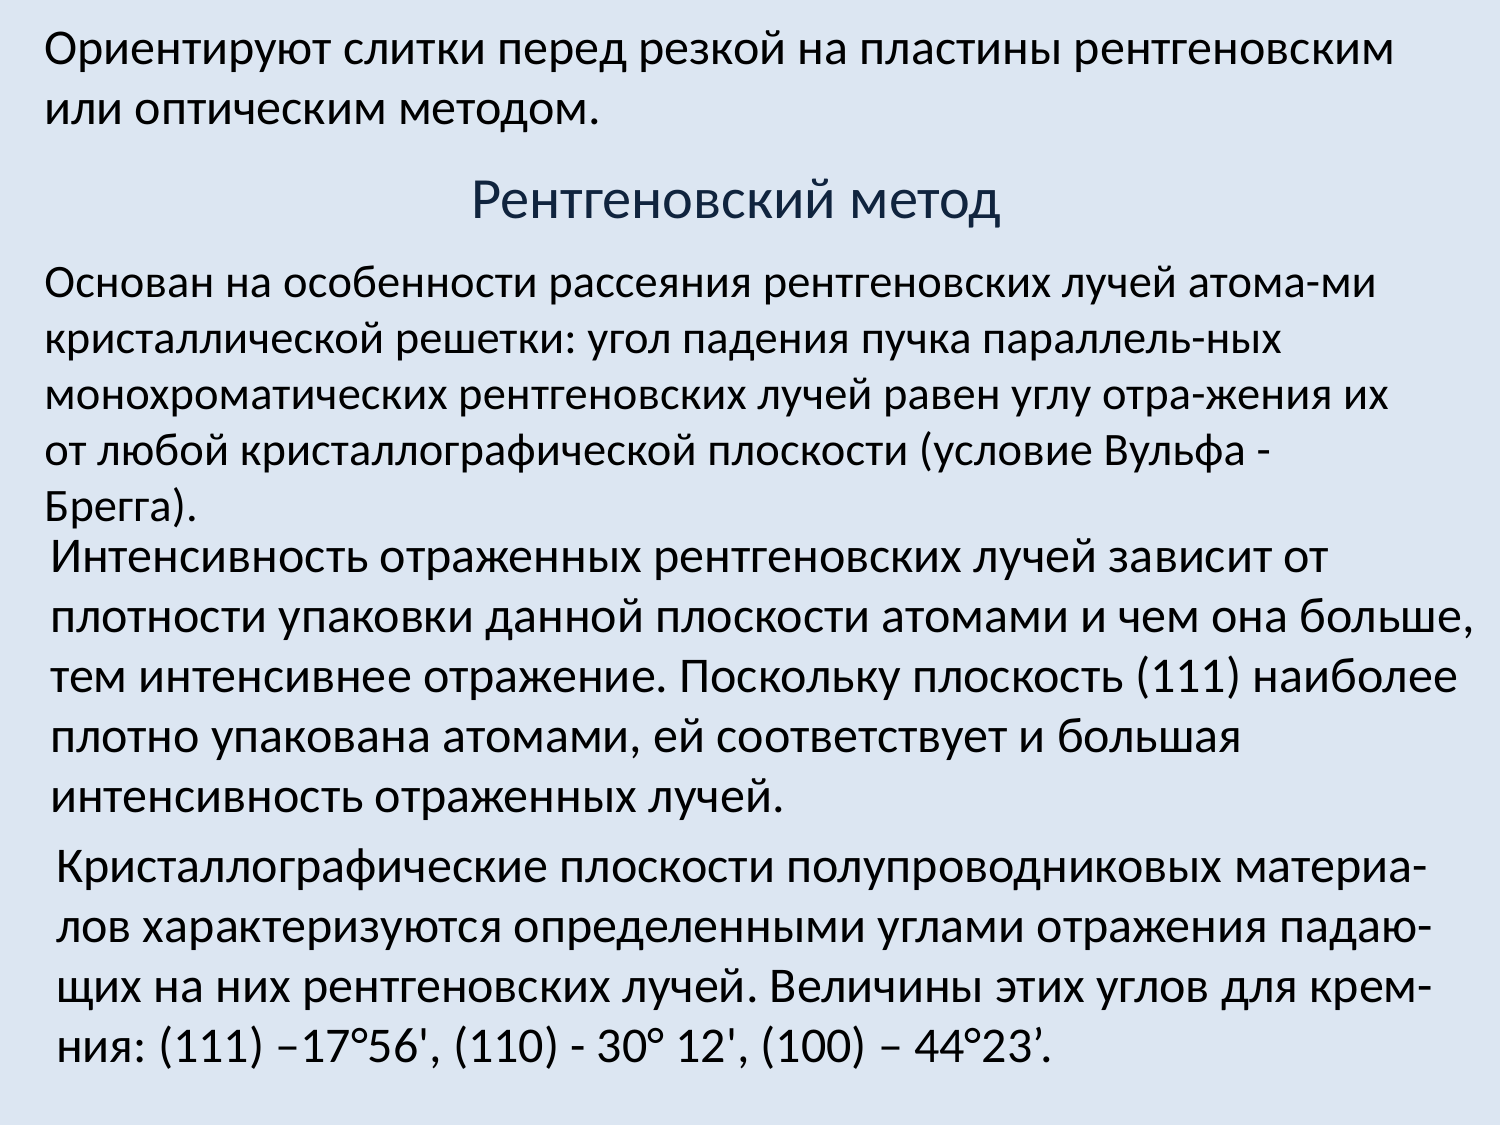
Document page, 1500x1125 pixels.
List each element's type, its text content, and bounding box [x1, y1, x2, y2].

list Основан на особенности рассеяния рентгеновских лучей атома-ми кристаллической решетки: угол падения пучка параллель-ных монохроматических рентгеновских лучей равен углу отра-жения их от любой кристаллографической плоскости (условие Вульфа - Брегга). [29, 243, 1447, 539]
text_box Интенсивность отраженных рентгеновских лучей зависит от плотности упаковки данной плоскости атомами и чем она больше, тем интенсивнее отражение. Поскольку плоскость (111) наиболее плотно упакована атомами, ей соответствует и большая интенсивность отраженных лучей. [35, 515, 1500, 830]
text_box Кристаллографические плоскости полупроводниковых материа-лов характеризуются определенными углами отражения падаю-щих на них рентгеновских лучей. Величины этих углов для крем-ния: (111) –17°56', (110) - 30° 12', (100) – 44°23’. [41, 824, 1459, 1080]
text_box Ориентируют слитки перед резкой на пластины рентгеновским или оптическим методом. [29, 7, 1489, 142]
title Рентгеновский метод [61, 142, 1412, 243]
